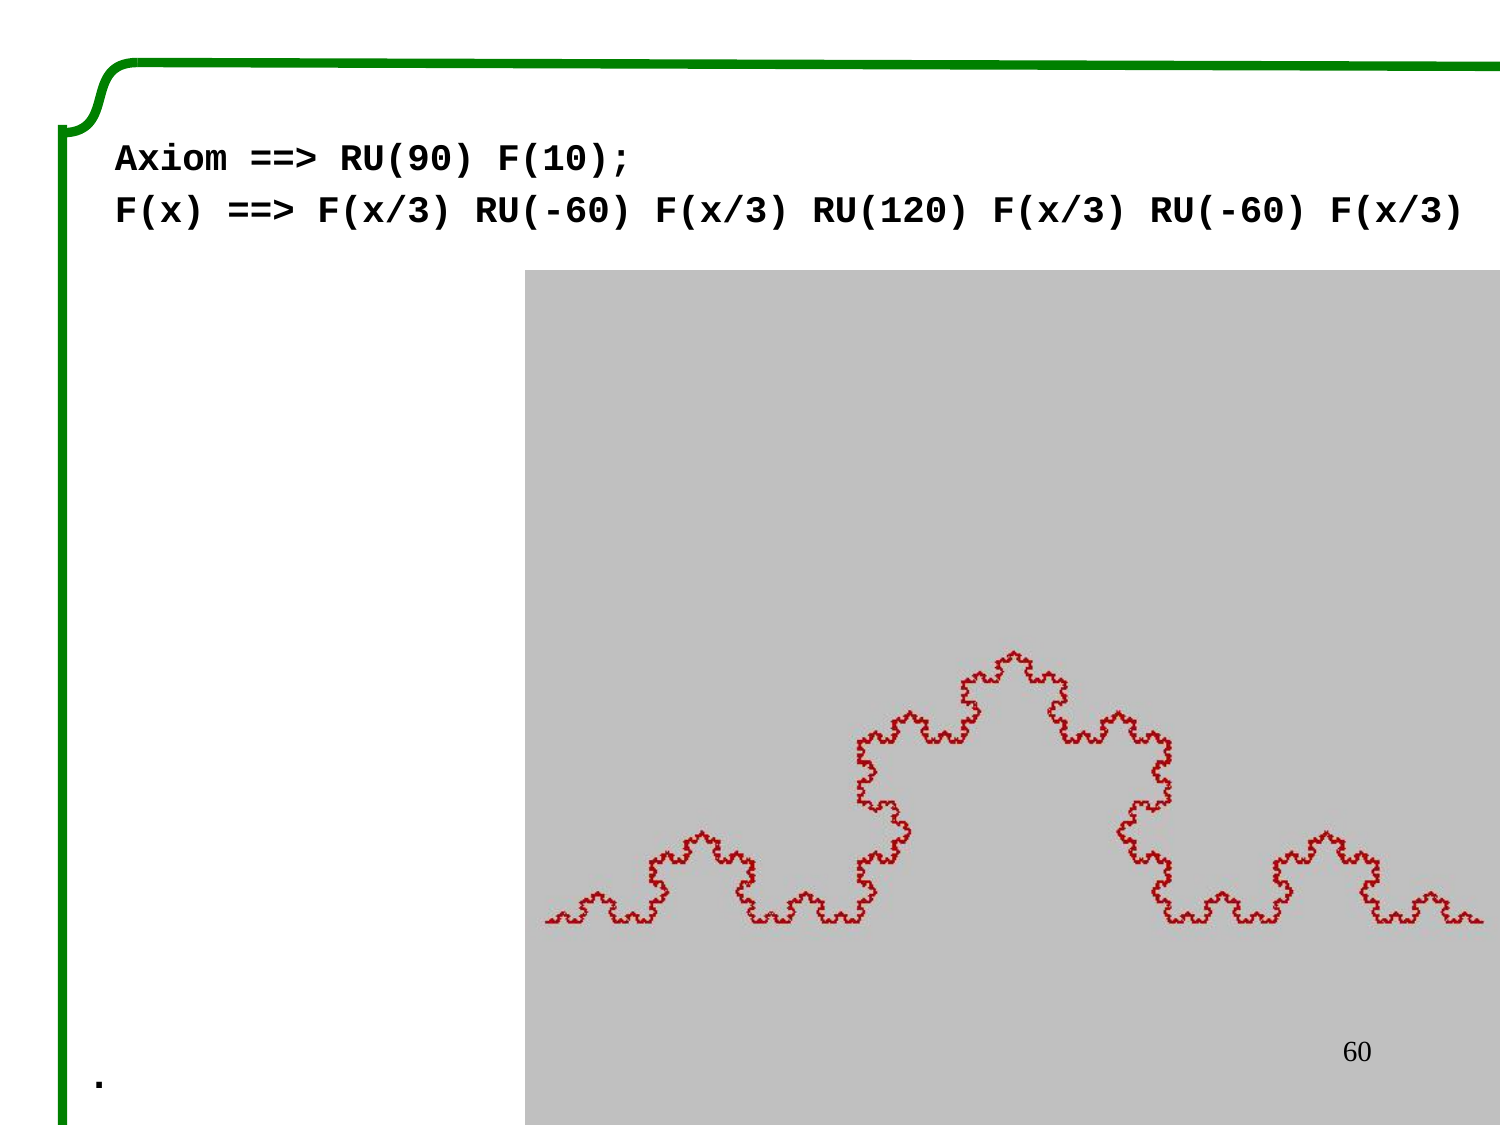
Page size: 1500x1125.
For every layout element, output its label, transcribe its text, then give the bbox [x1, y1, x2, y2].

picture [525, 270, 1500, 1125]
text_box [64, 60, 136, 136]
text_box Axiom ==> RU(90) F(10); F(x) ==> F(x/3) RU(-60) F(x/3) RU(120) F(x/3) RU(-60) F(x/3) [100, 125, 1488, 238]
text_box . [76, 1023, 148, 1108]
